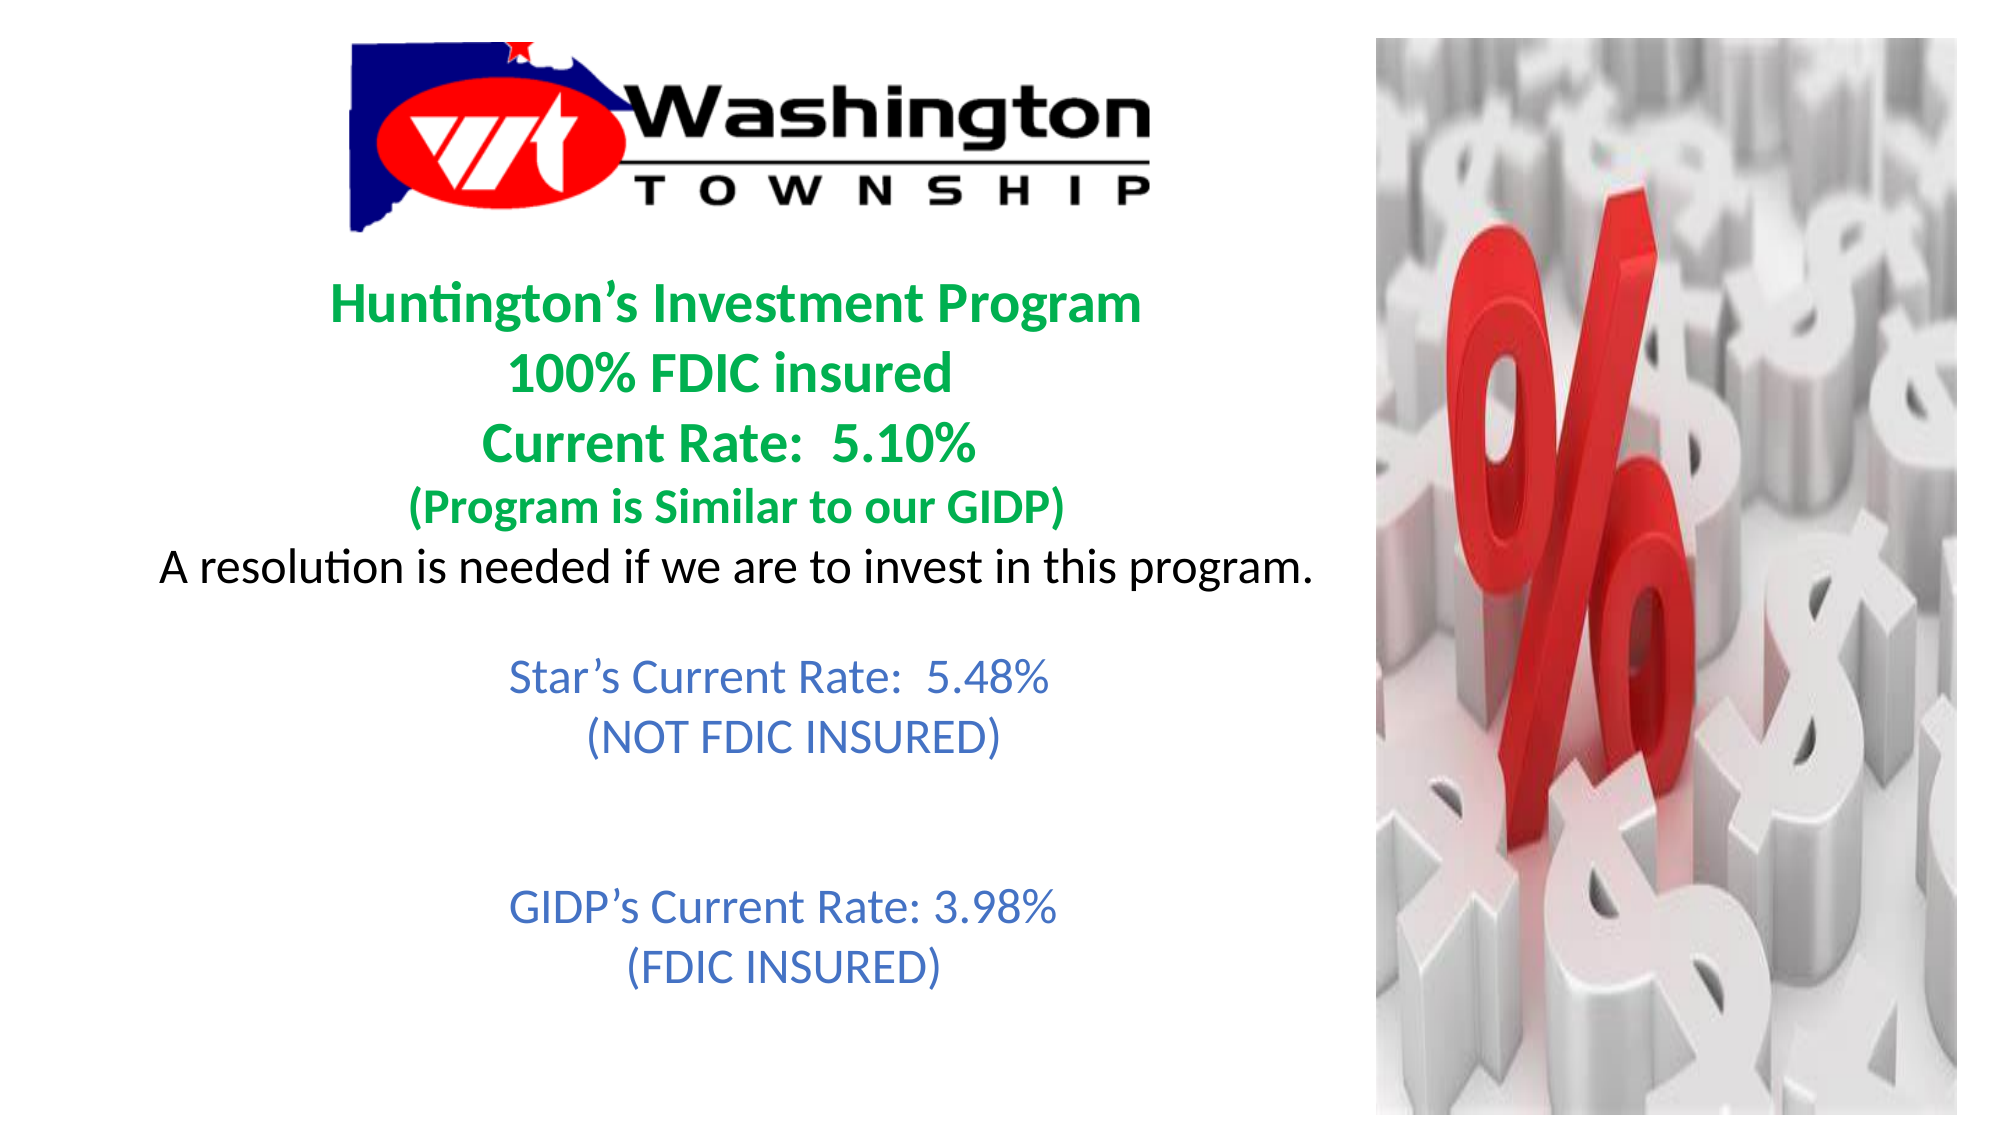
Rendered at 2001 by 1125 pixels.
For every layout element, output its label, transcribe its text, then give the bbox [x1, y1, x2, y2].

text_box GIDP’s Current Rate: 3.98% (FDIC INSURED) [493, 866, 1075, 1001]
text_box Huntington’s Investment Program 100% FDIC insured Current Rate: 5.10% (Program is Similar to our GIDP) A resolution is needed if we are to invest in this program. [97, 256, 1376, 671]
text_box Star’s Current Rate: 5.48% (NOT FDIC INSURED) [493, 635, 1094, 771]
picture [348, 42, 1165, 234]
picture [1376, 38, 1957, 1115]
